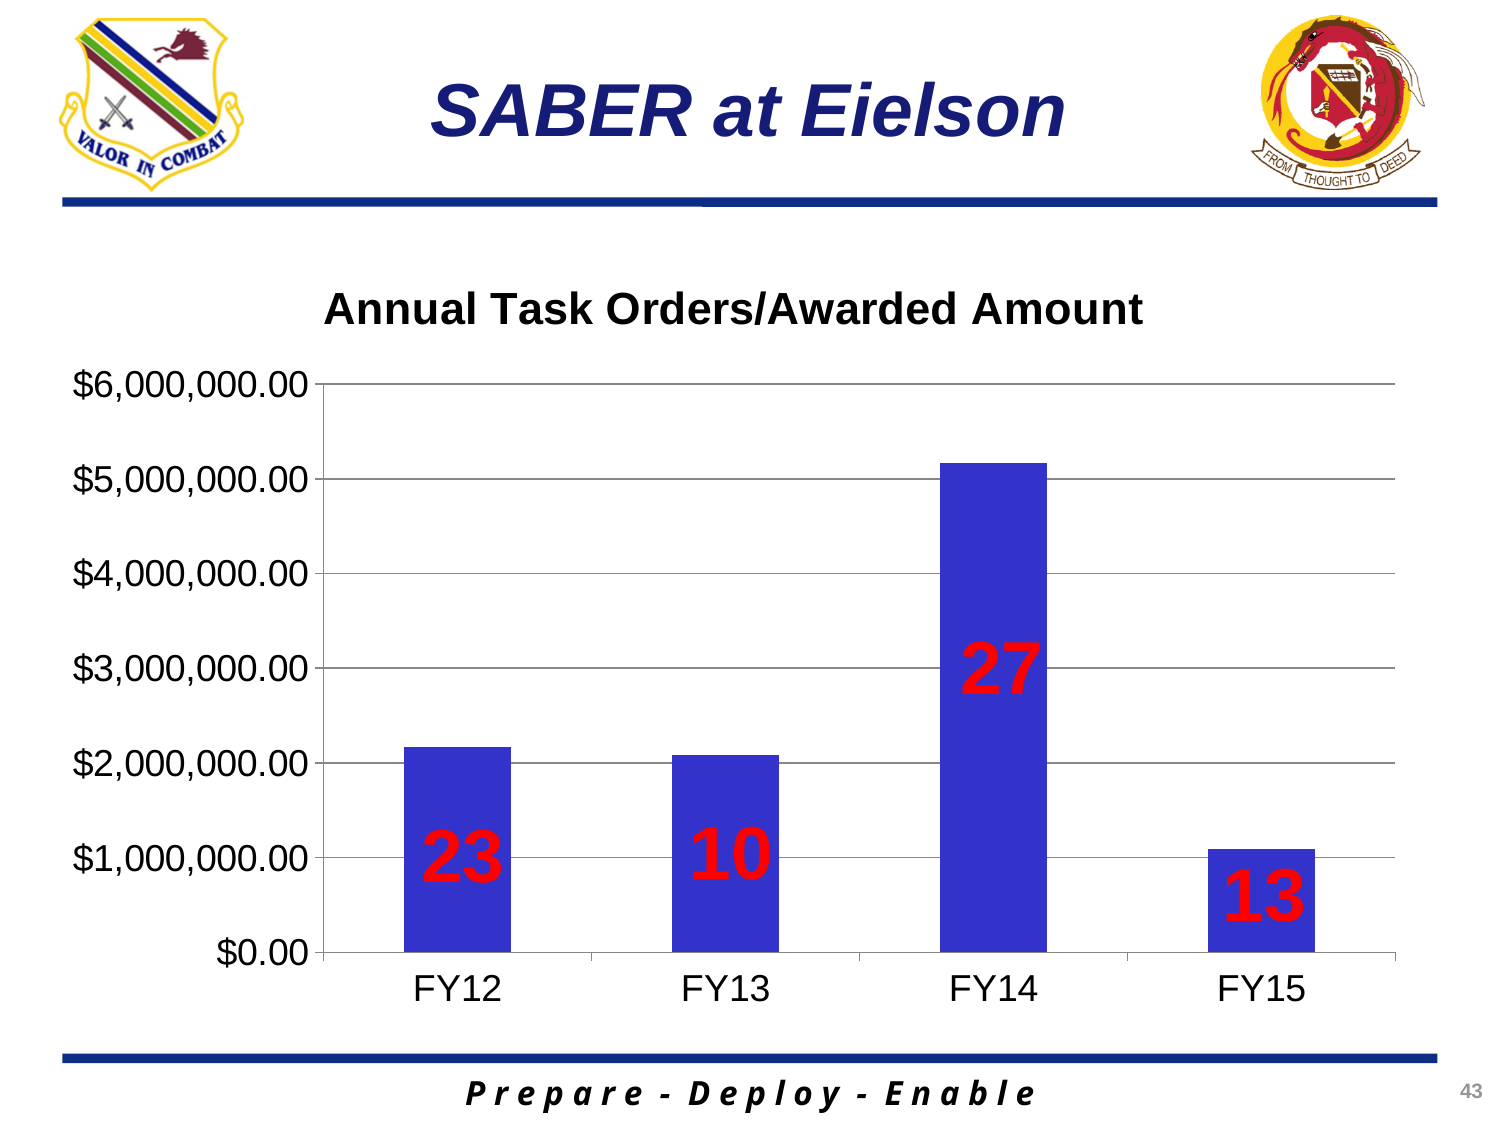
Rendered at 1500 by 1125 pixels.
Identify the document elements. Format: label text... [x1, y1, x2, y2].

slide_number 43 [1310, 1070, 1499, 1121]
picture [59, 18, 244, 192]
title SABER at Eielson [272, 12, 1226, 201]
picture [1250, 15, 1425, 190]
chart [45, 246, 1424, 1026]
